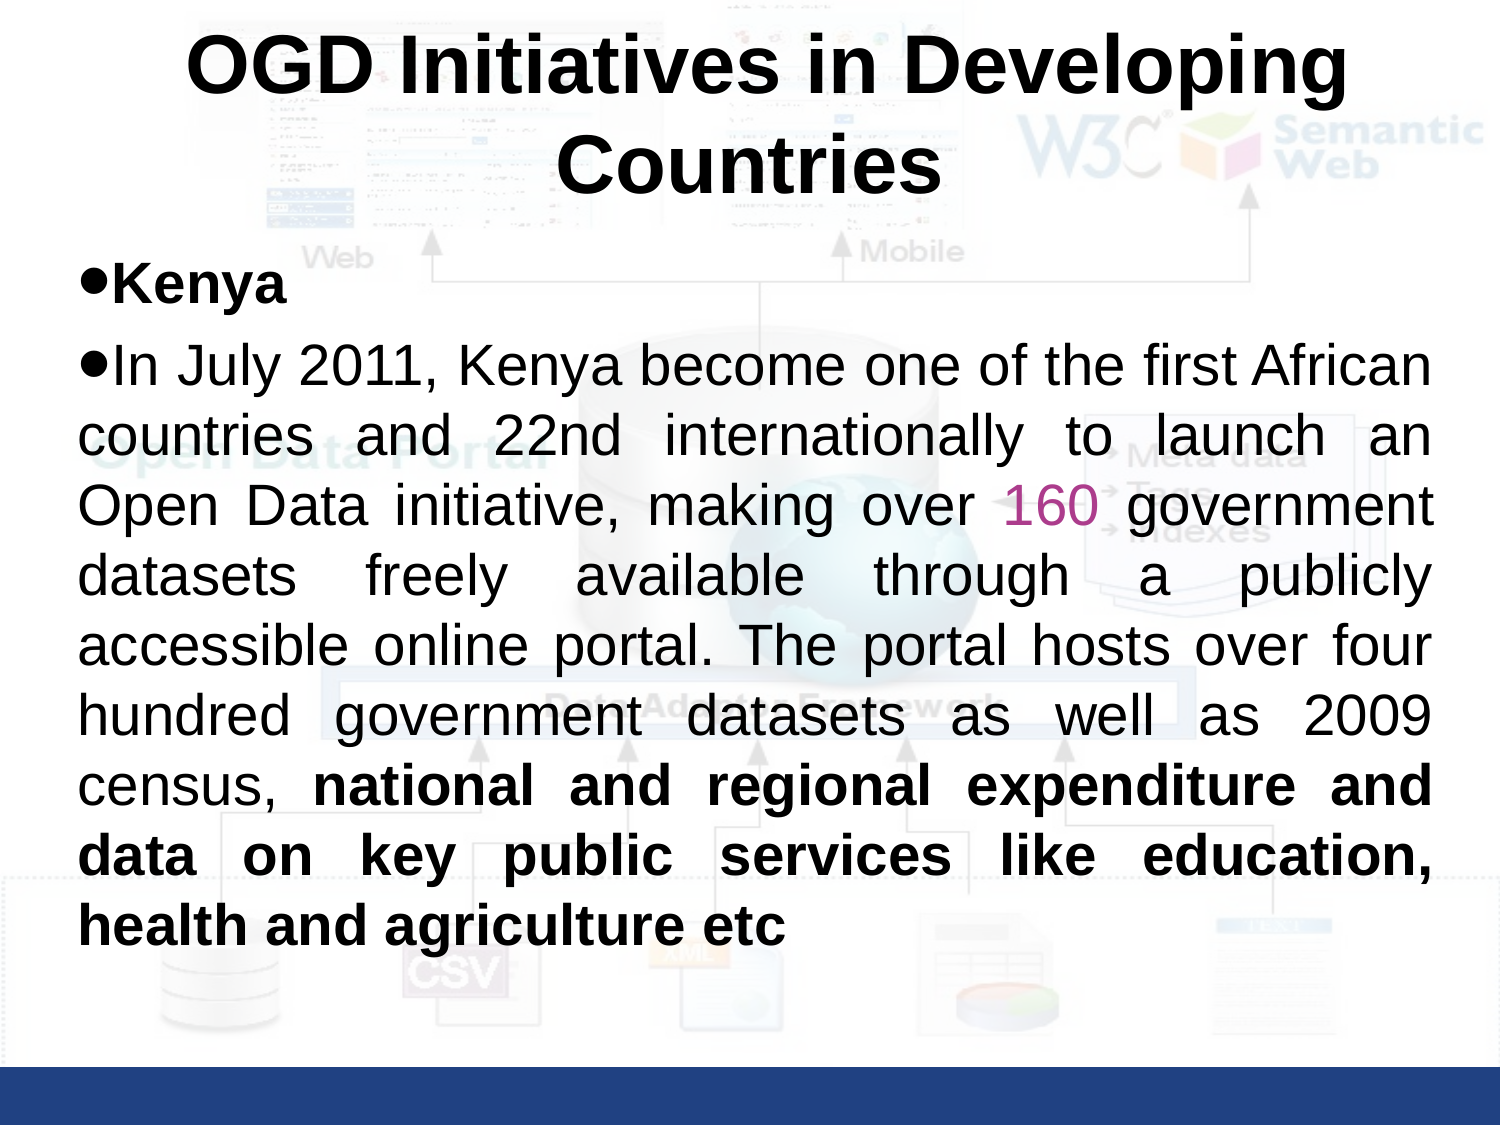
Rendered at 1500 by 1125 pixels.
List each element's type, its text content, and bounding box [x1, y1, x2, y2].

text_box [0, 1067, 1500, 1125]
title OGD Initiatives in Developing Countries [75, 2, 1425, 218]
list Kenya In July 2011, Kenya become one of the first African countries and 22nd internationally to launch an Open Data initiative, making over 160 government datasets freely available through a publicly accessible online portal. The portal hosts over four hundred government datasets as well as 2009 census, national and regional expenditure and data on key public services like education, health and agriculture etc [62, 237, 1450, 965]
